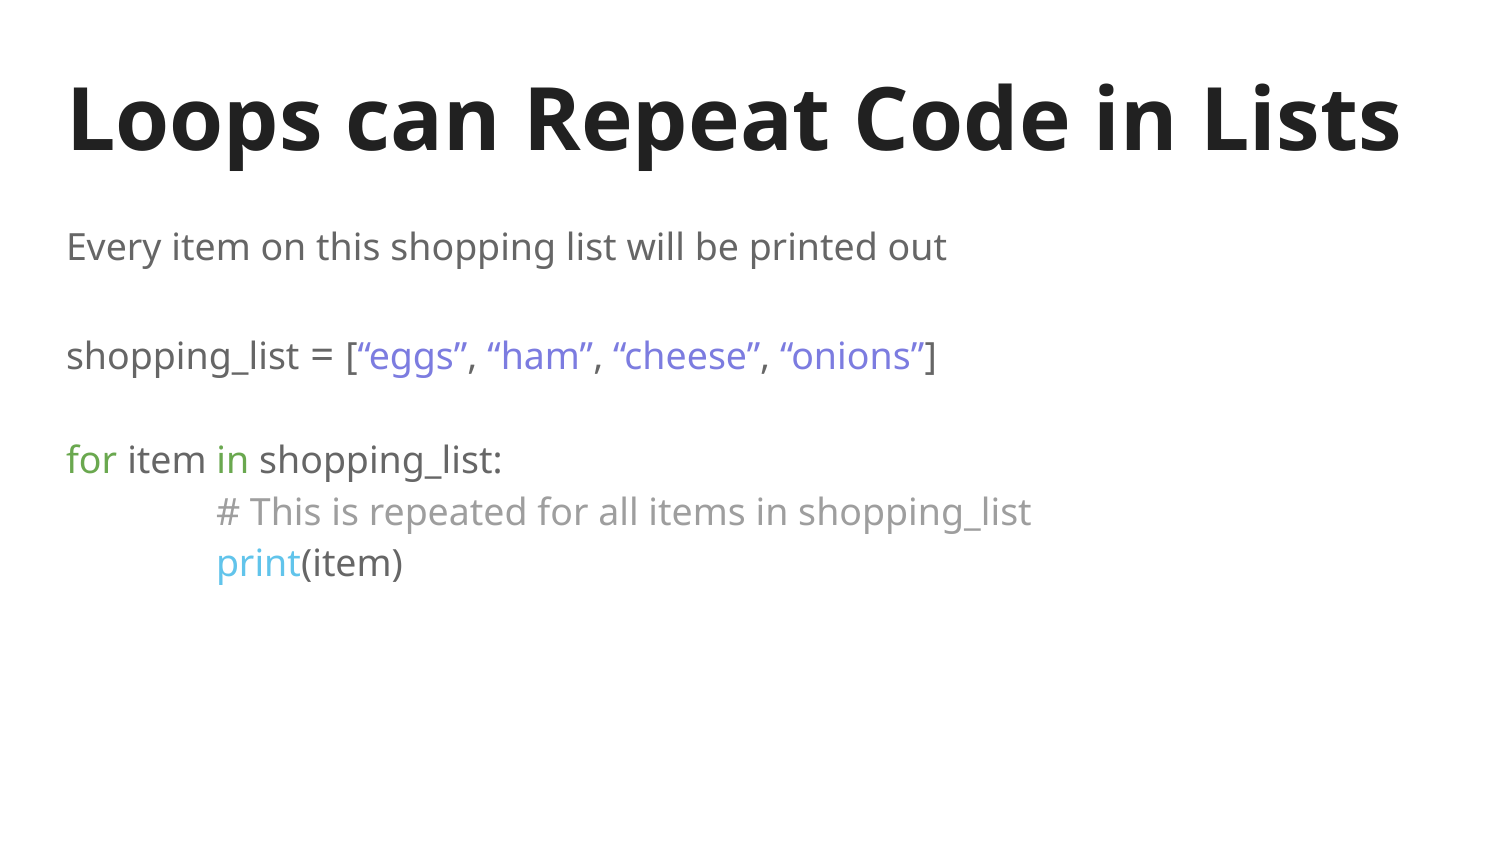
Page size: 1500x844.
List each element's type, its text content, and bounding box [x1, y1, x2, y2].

title Loops can Repeat Code in Lists [51, 48, 1449, 180]
list Every item on this shopping list will be printed out shopping_list = [“eggs”, “ham”, “cheese”, “onions”] for item in shopping_list: # This is repeated for all items in shopping_list print(item) [51, 201, 1449, 750]
